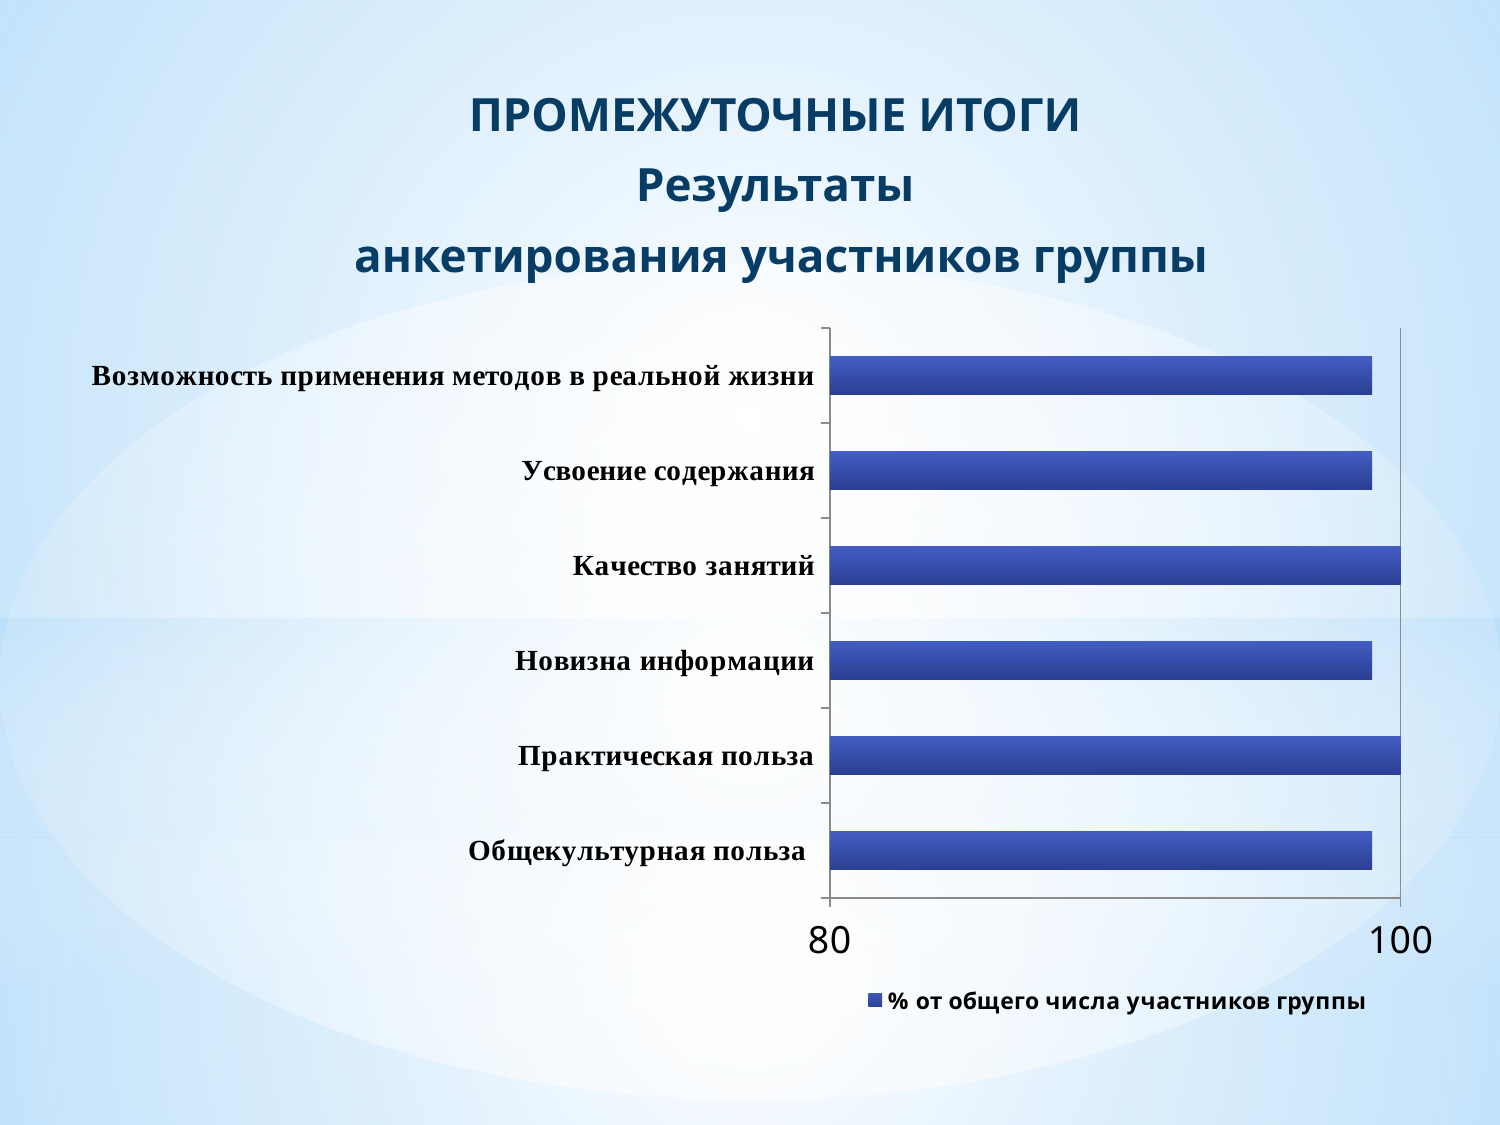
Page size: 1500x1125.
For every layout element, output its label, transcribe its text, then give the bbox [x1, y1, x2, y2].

chart [0, 302, 1465, 1048]
list ПРОМЕЖУТОЧНЫЕ ИТОГИ Результаты анкетирования участников группы [182, 77, 1360, 300]
